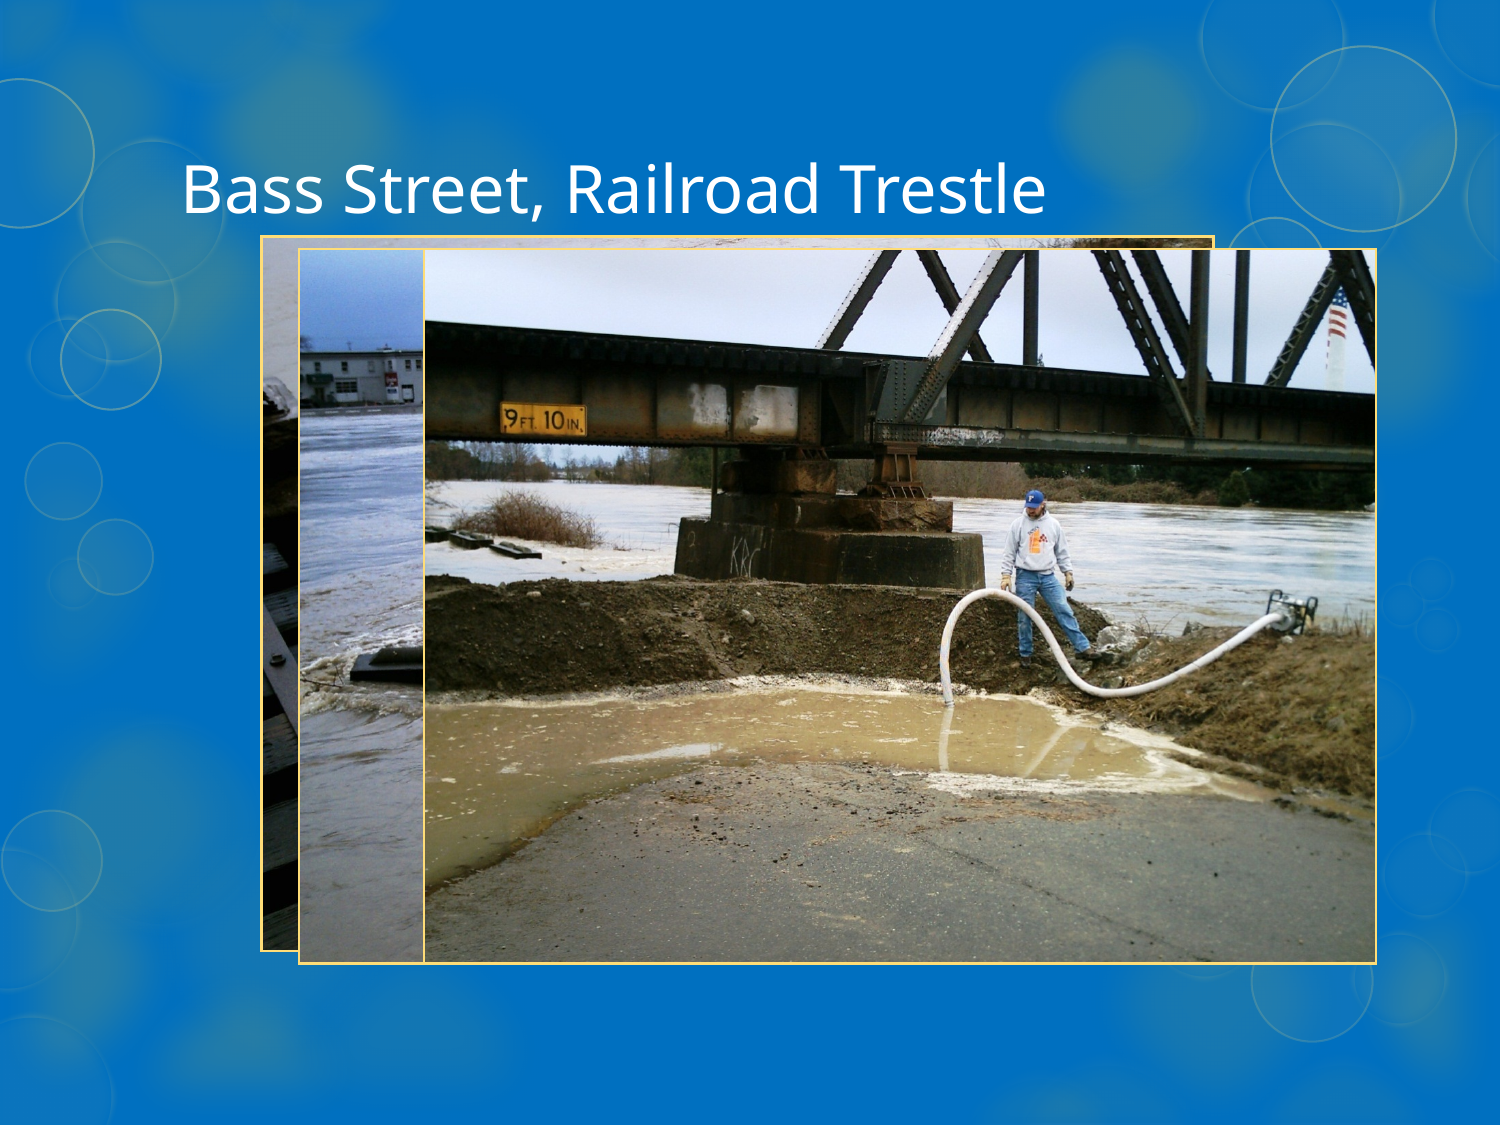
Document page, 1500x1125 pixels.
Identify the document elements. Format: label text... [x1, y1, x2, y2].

picture [261, 236, 1376, 963]
title Bass Street, Railroad Trestle [165, 110, 1335, 263]
